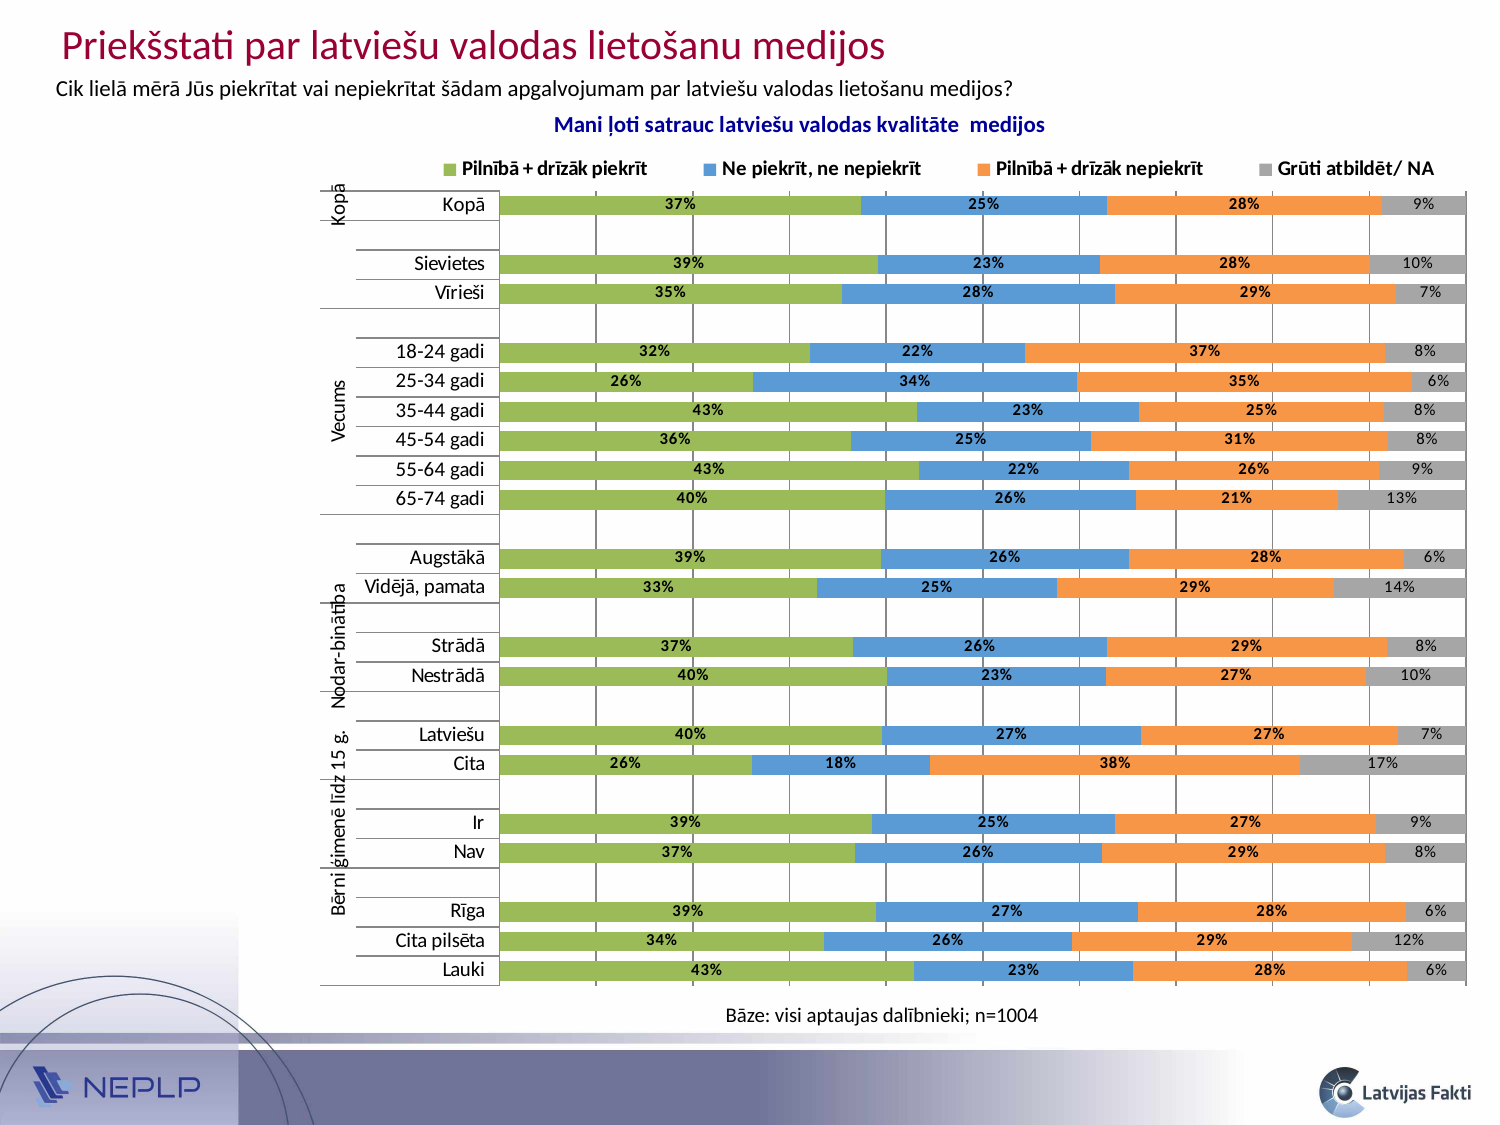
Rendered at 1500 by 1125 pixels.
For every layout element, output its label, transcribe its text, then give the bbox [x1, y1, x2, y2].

text_box Mani ļoti satrauc latviešu valodas kvalitāte medijos [538, 101, 1460, 144]
picture [0, 0, 1500, 1125]
text_box Cik lielā mērā Jūs piekrītat vai nepiekrītat šādam apgalvojumam par latviešu valodas lietošanu medijos? [40, 65, 1476, 114]
text_box Priekšstati par latviešu valodas lietošanu medijos [46, 10, 1453, 78]
text_box Bāze: visi aptaujas dalībnieki; n=1004 [710, 1008, 1054, 1035]
chart [224, 149, 1484, 1000]
